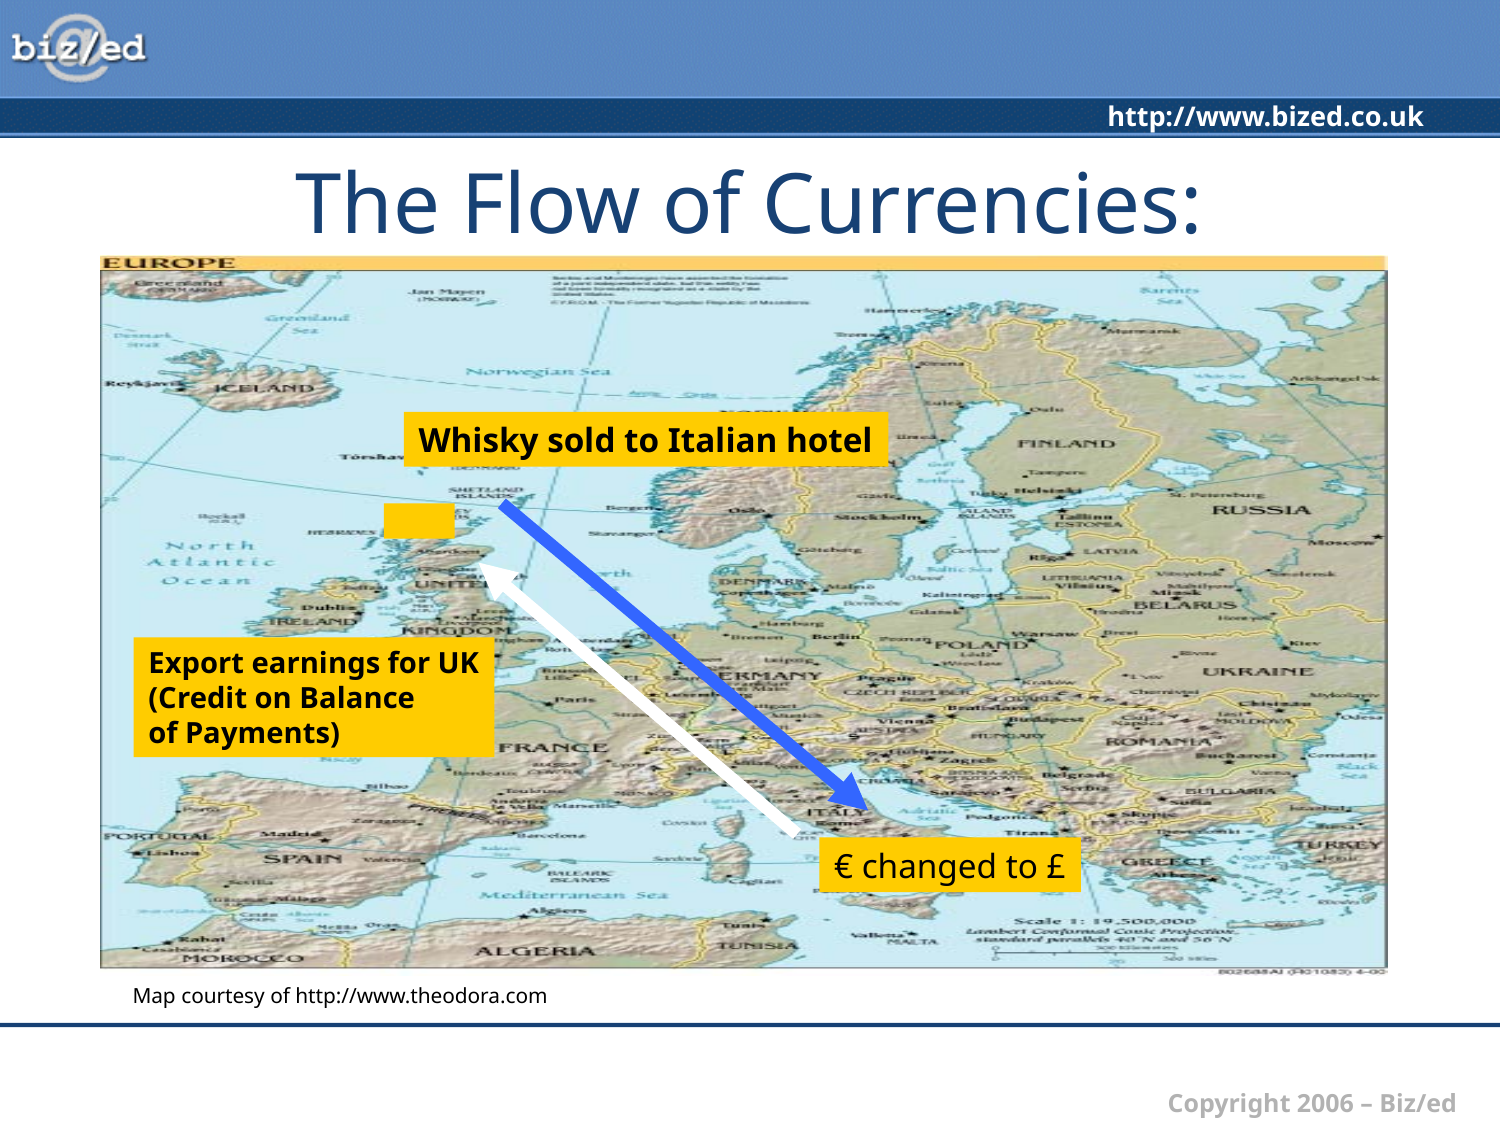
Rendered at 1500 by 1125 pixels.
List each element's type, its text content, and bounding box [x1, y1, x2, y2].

picture [99, 255, 1388, 977]
title The Flow of Currencies: [111, 136, 1388, 254]
picture [0, 0, 1500, 138]
text_box Map courtesy of http://www.theodora.com [117, 984, 563, 1016]
